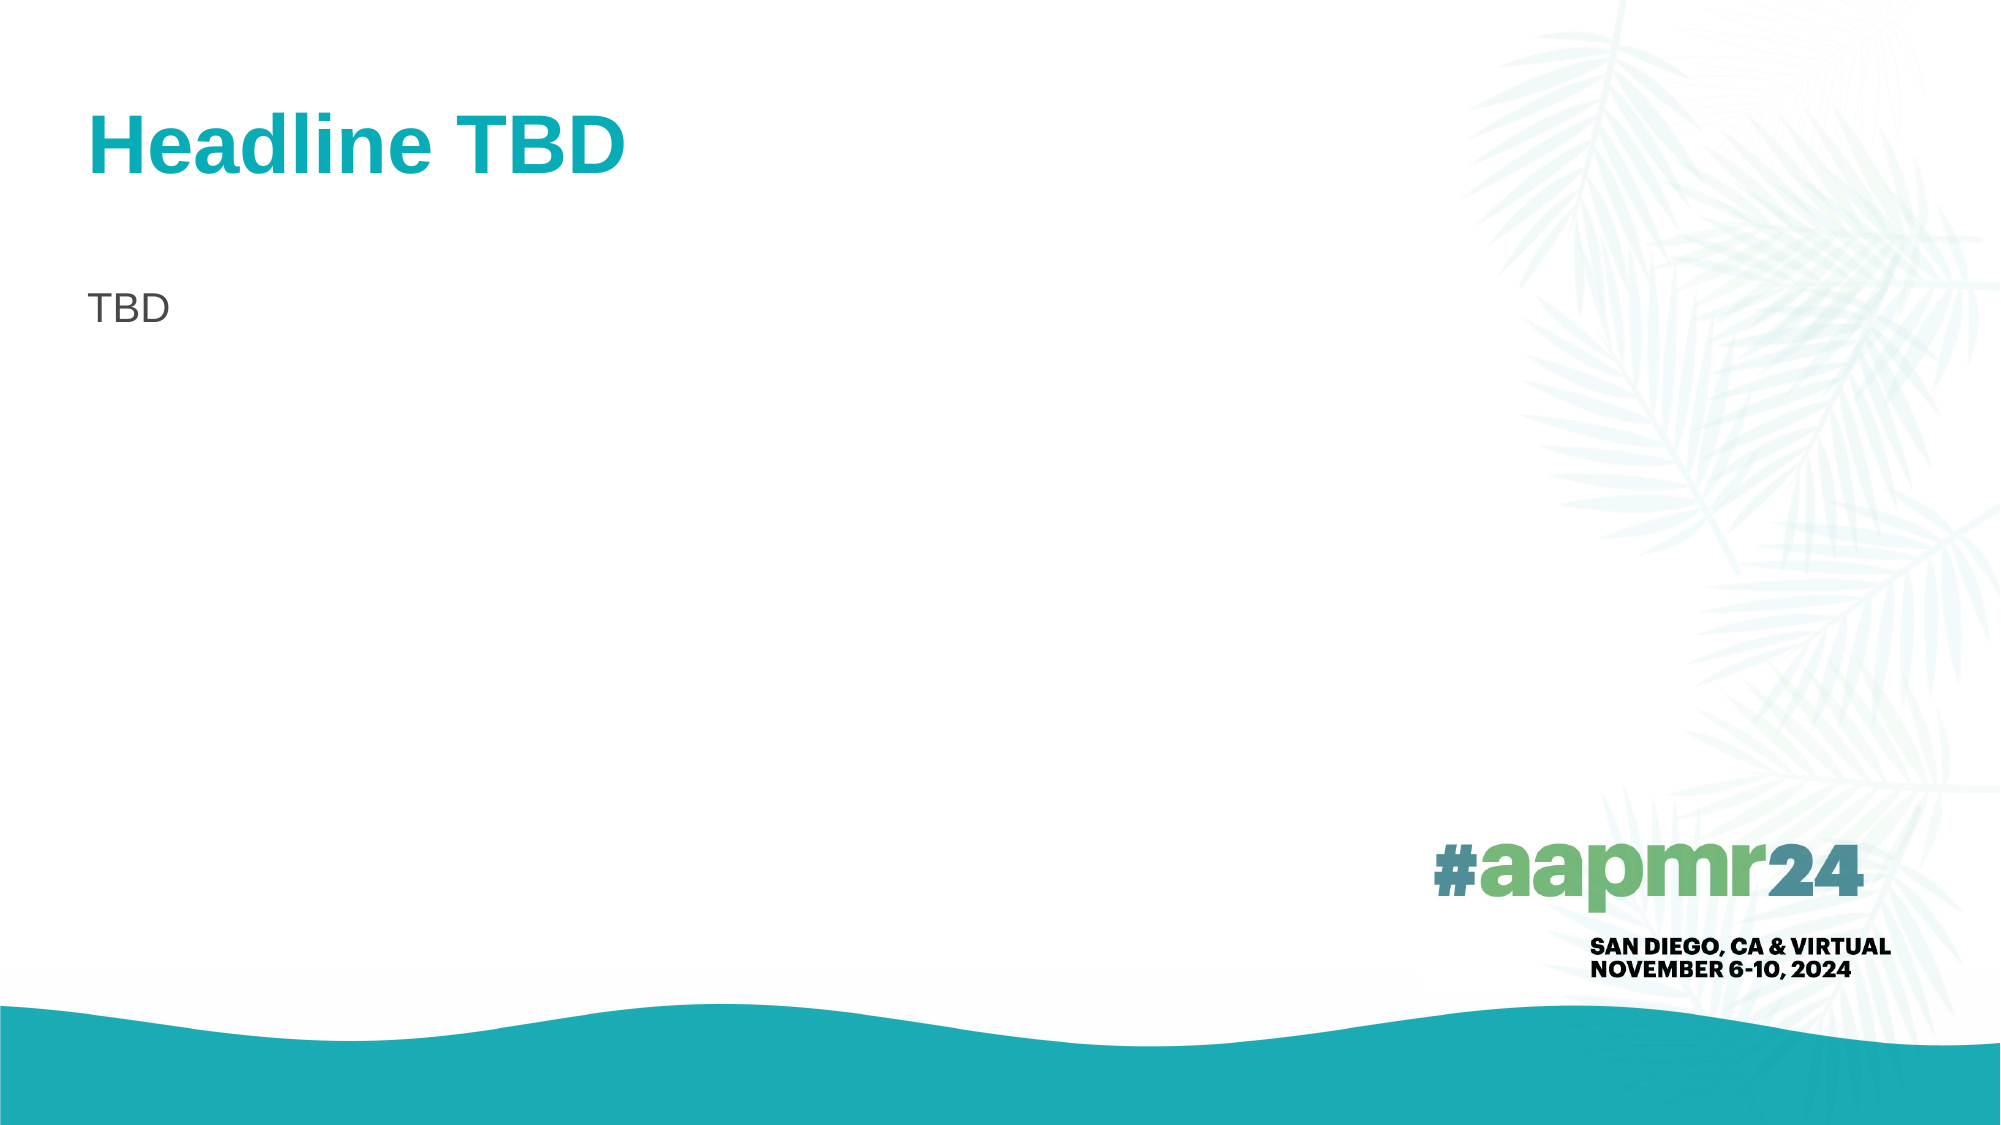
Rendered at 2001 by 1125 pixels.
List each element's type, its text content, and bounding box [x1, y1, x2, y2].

picture [0, 210, 2000, 1125]
text_box TBD [72, 273, 947, 383]
text_box Headline TBD [72, 93, 1407, 199]
